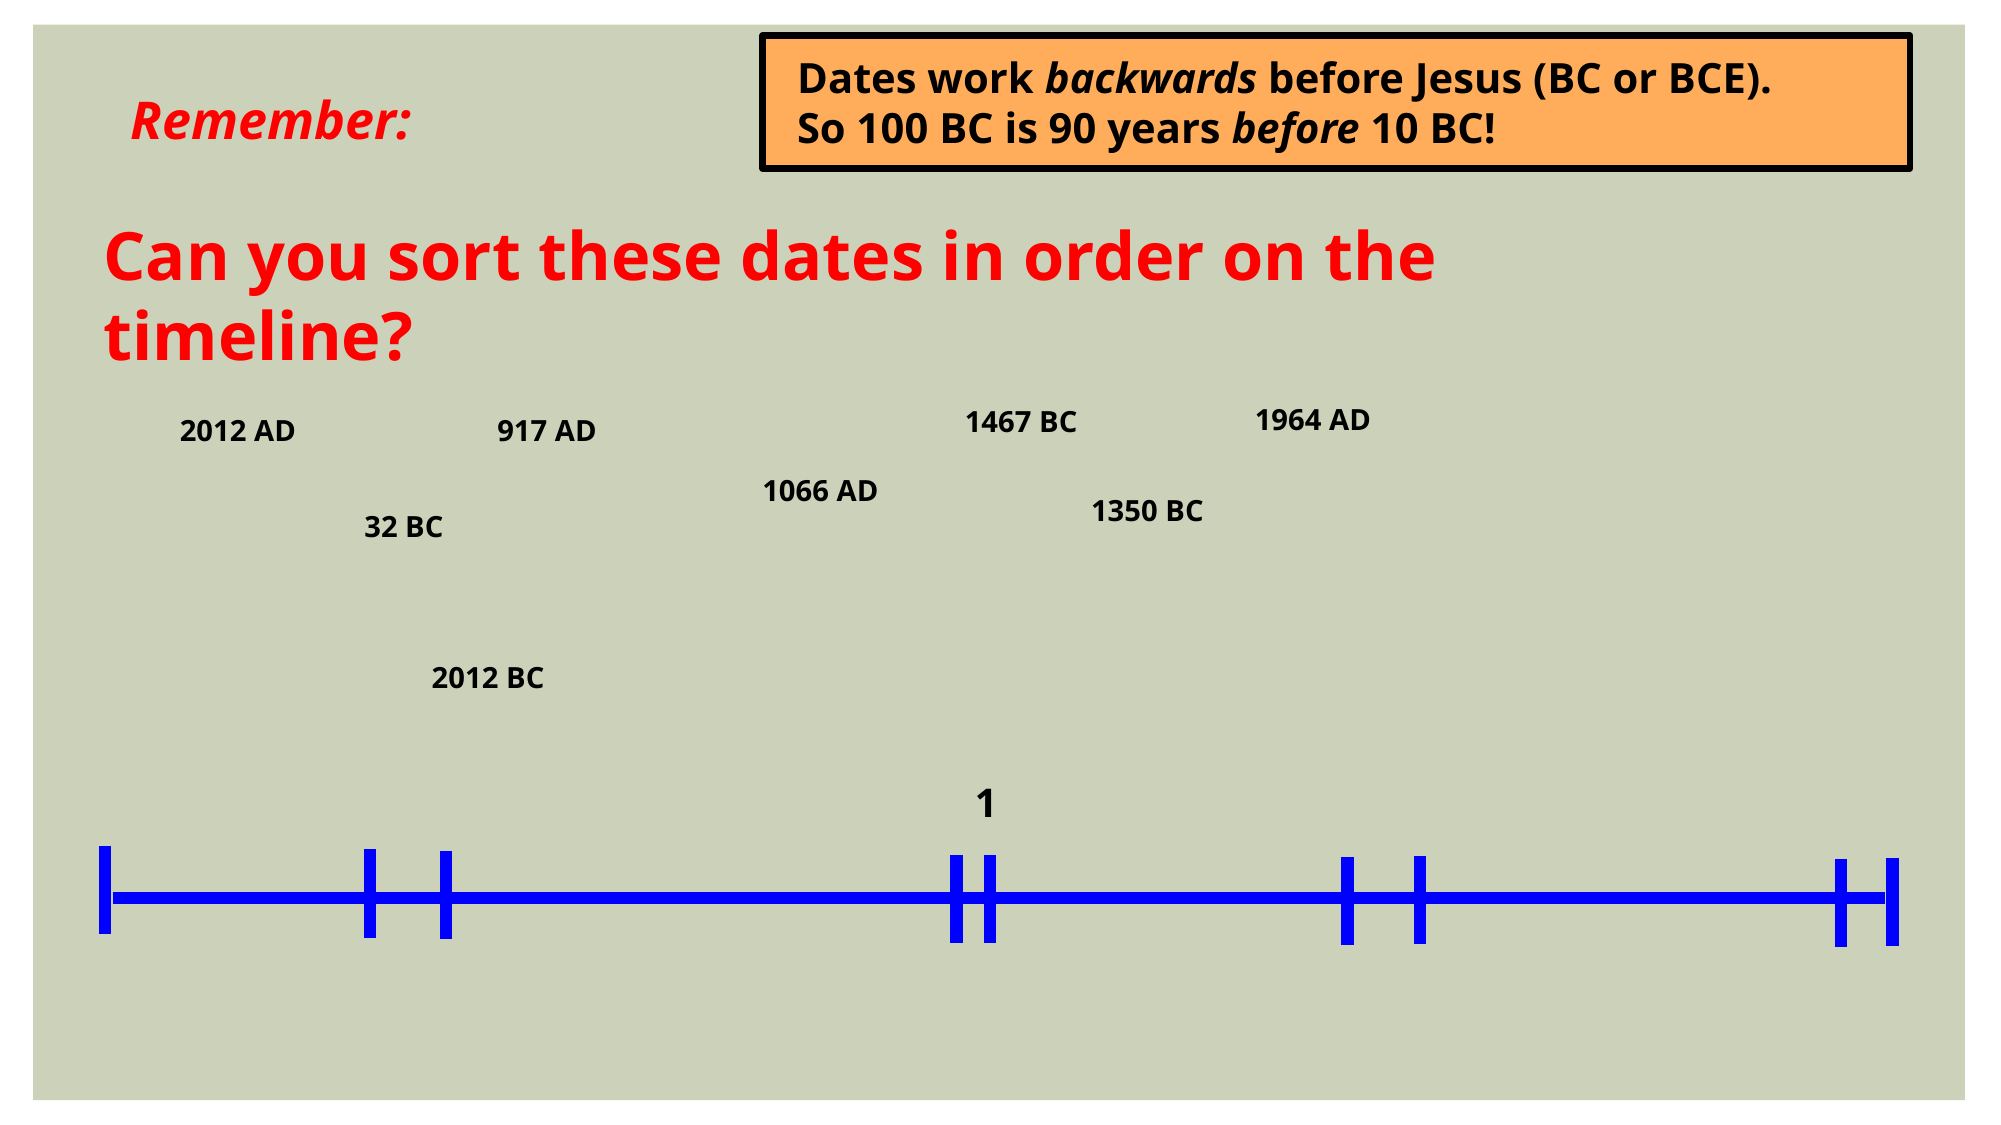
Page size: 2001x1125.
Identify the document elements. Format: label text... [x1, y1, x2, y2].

text_box 1350 BC [1076, 485, 1337, 535]
text_box Dates work backwards before Jesus (BC or BCE). So 100 BC is 90 years before 10 BC! [782, 44, 1833, 160]
text_box Remember: [115, 80, 584, 158]
text_box Can you sort these dates in order on the timeline? [88, 206, 1742, 381]
text_box 1 [960, 770, 1090, 833]
text_box 1964 AD [1239, 394, 1500, 445]
text_box 917 AD [482, 404, 718, 455]
text_box 1467 BC [950, 395, 1210, 446]
text_box [761, 34, 1912, 170]
text_box 32 BC [349, 500, 560, 551]
text_box 1066 AD [747, 464, 1008, 515]
text_box 2012 BC [416, 652, 677, 703]
text_box 2012 AD [165, 404, 425, 455]
